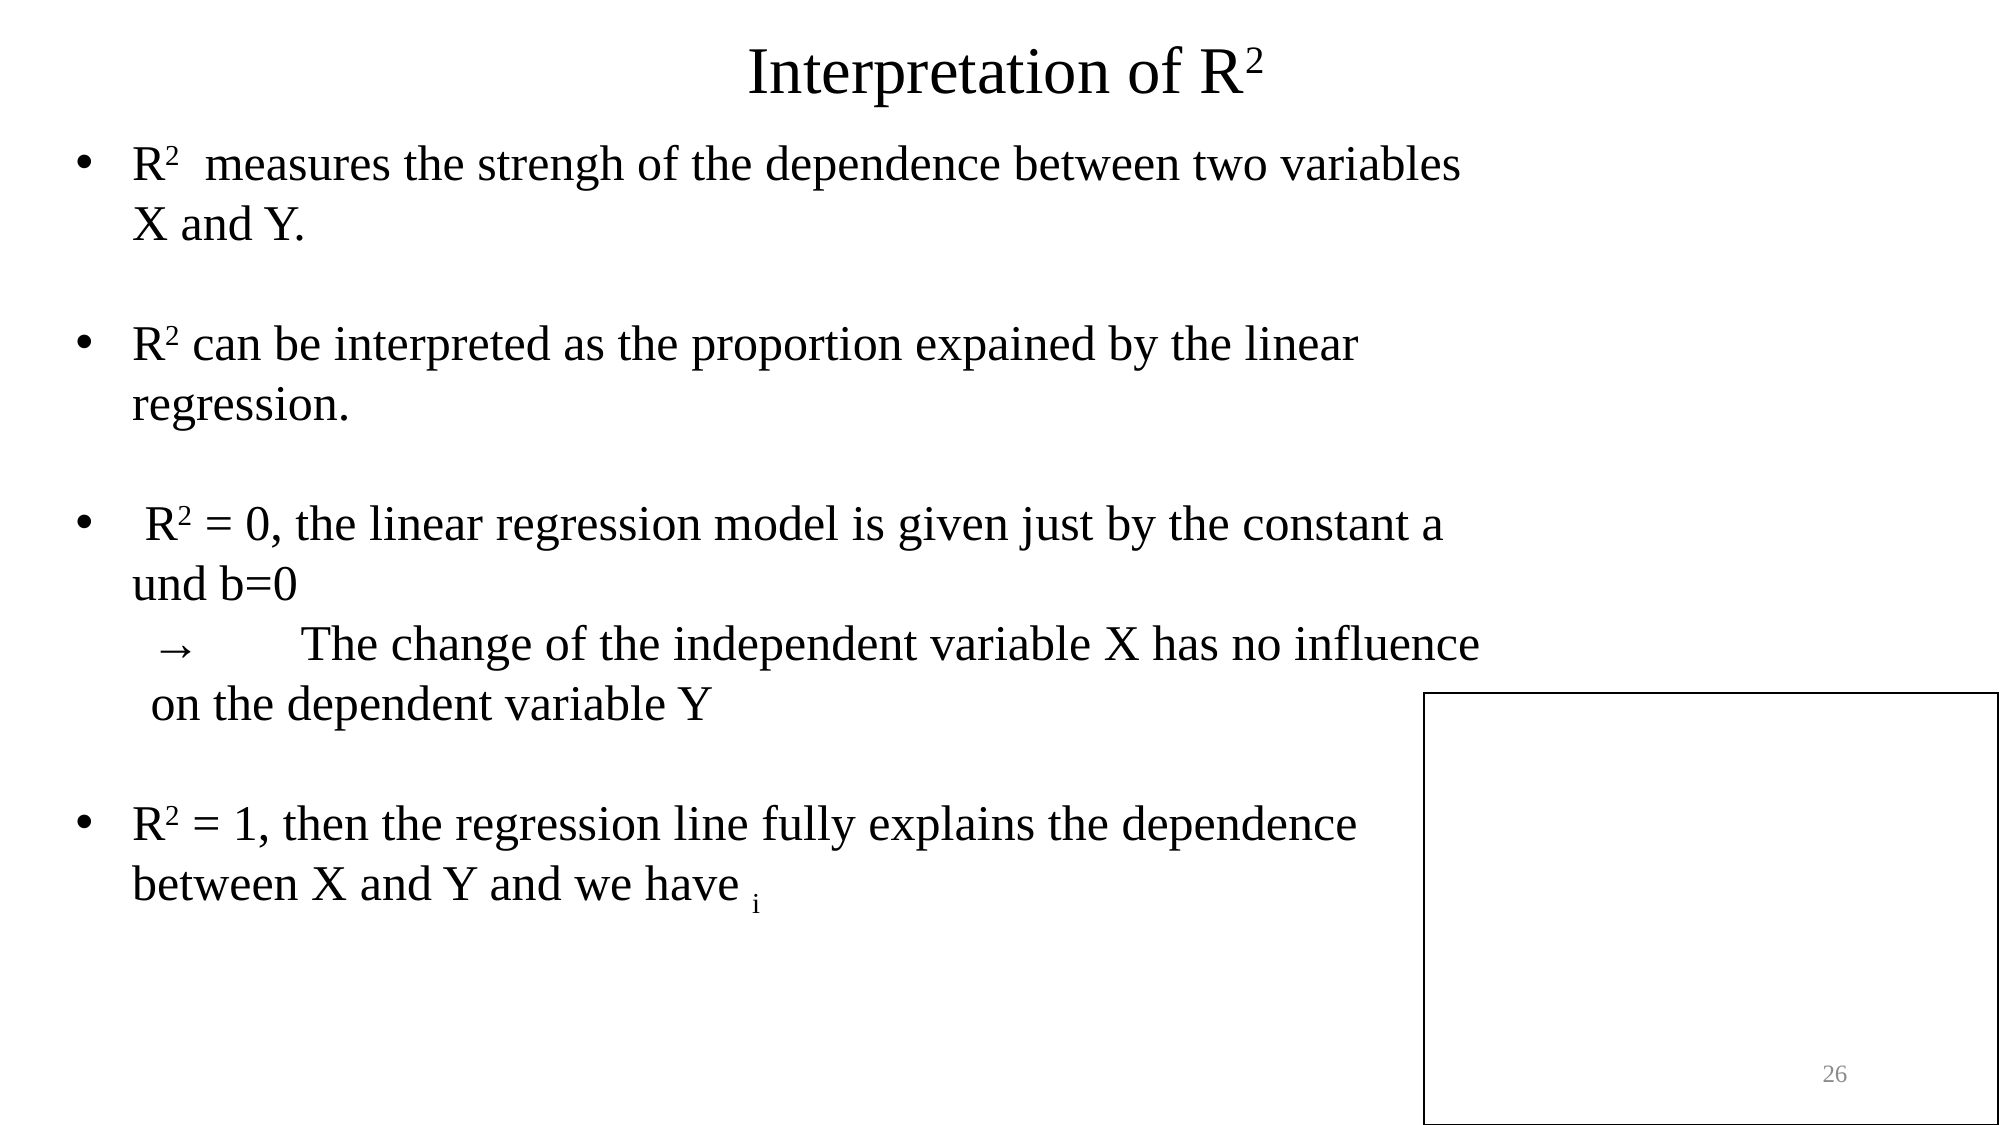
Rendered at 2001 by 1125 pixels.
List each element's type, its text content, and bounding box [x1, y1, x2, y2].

text_box Interpretation of R2 [279, 19, 1733, 126]
text_box c [1423, 692, 1999, 1125]
slide_number 26 [1412, 1042, 1423, 1103]
